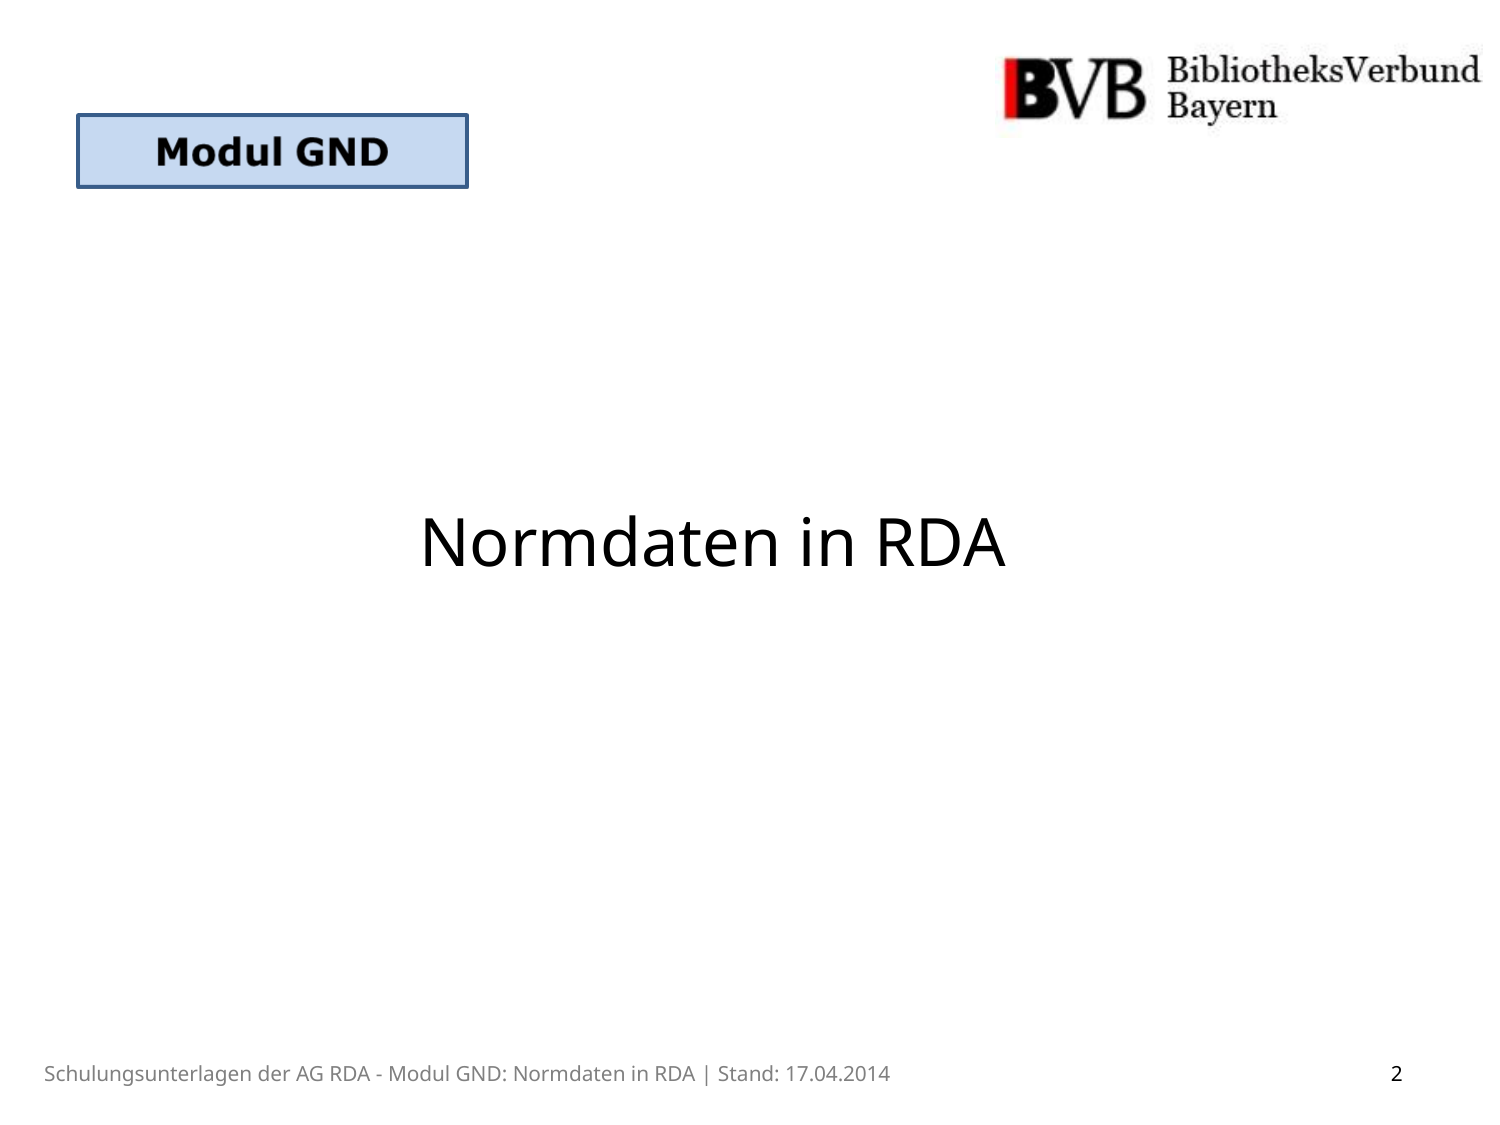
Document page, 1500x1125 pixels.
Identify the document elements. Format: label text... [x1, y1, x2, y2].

picture [995, 30, 1483, 138]
picture [76, 113, 469, 197]
title Normdaten in RDA [37, 445, 1388, 634]
